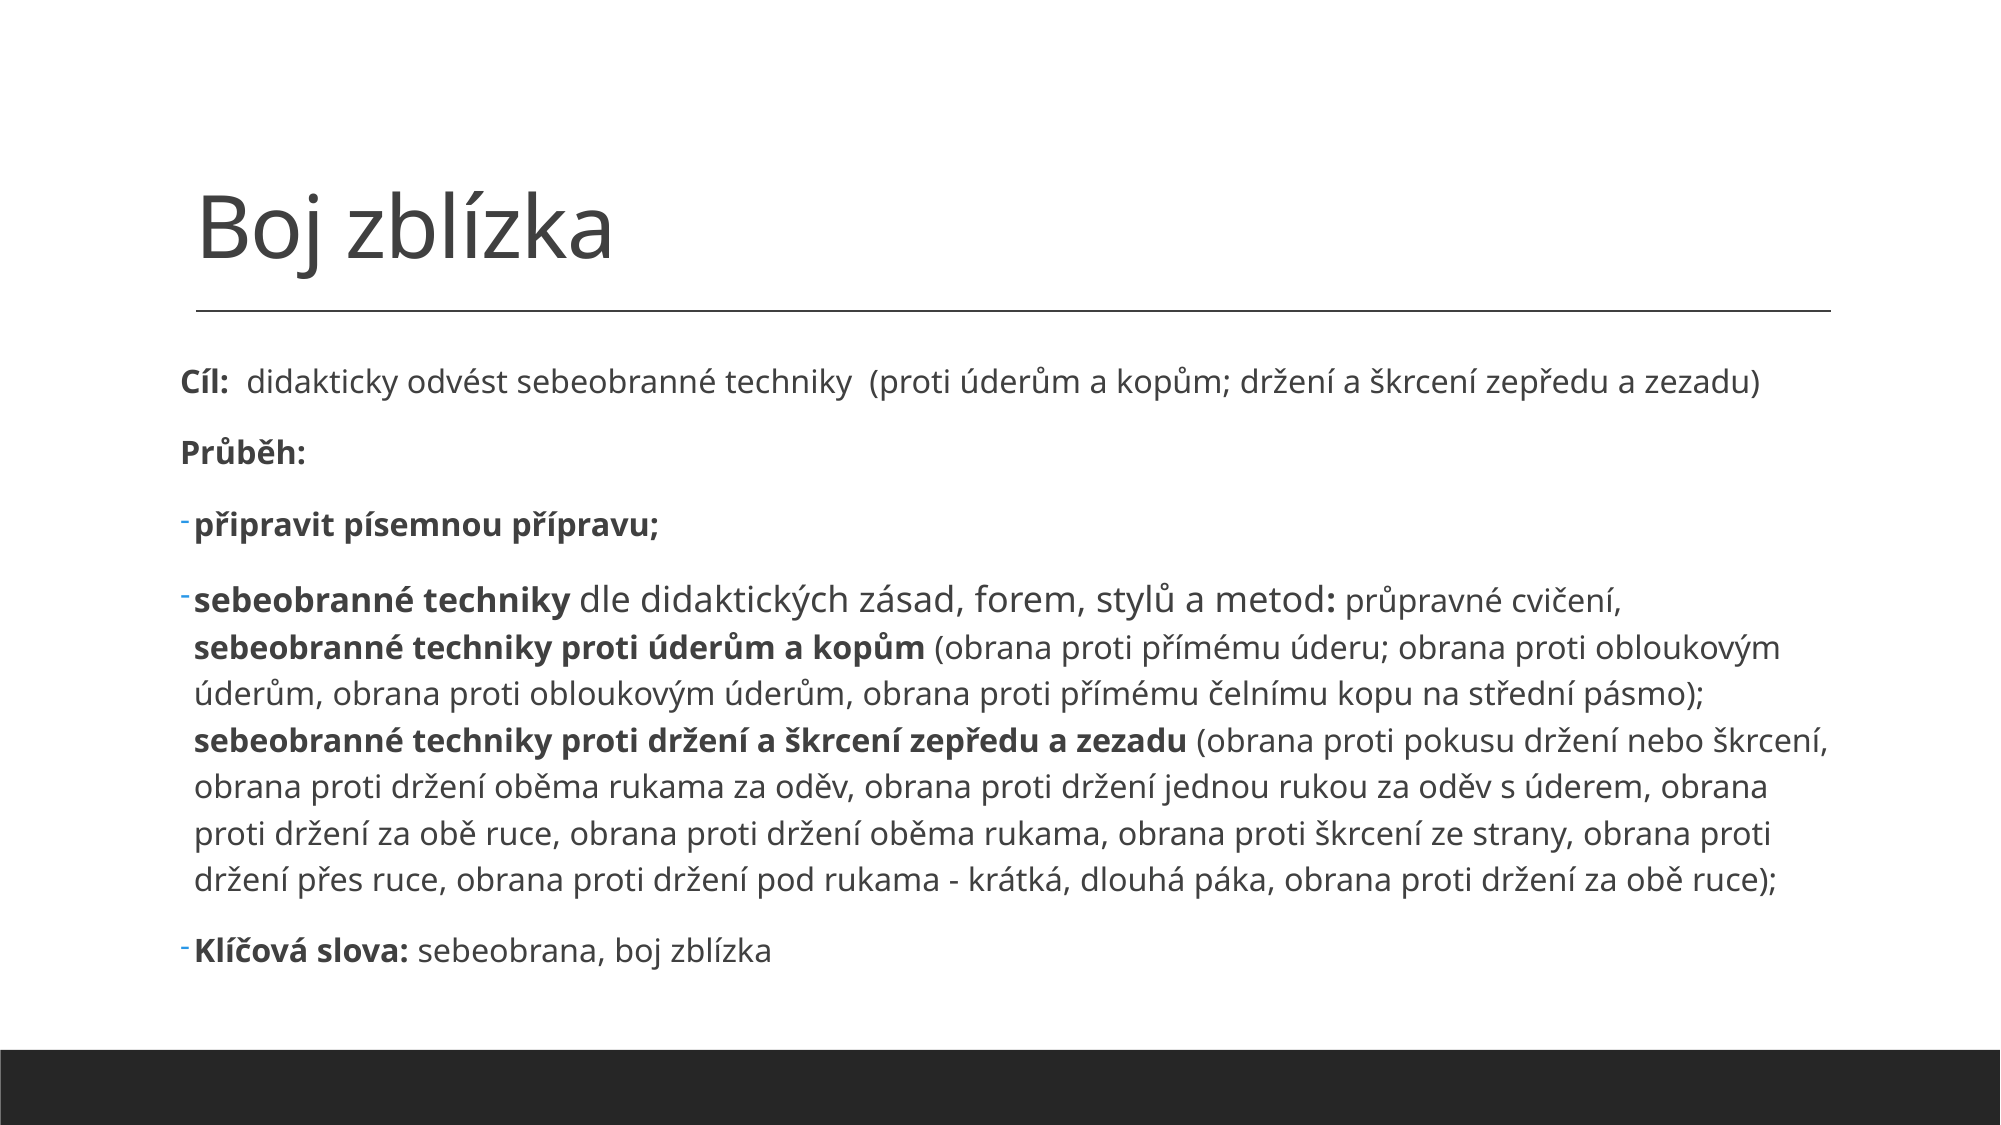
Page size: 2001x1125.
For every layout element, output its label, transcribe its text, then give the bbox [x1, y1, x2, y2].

list Cíl: didakticky odvést sebeobranné techniky (proti úderům a kopům; držení a škrcení zepředu a zezadu) Průběh: připravit písemnou přípravu; sebeobranné techniky dle didaktických zásad, forem, stylů a metod: průpravné cvičení, sebeobranné techniky proti úderům a kopům (obrana proti přímému úderu; obrana proti obloukovým úderům, obrana proti obloukovým úderům, obrana proti přímému čelnímu kopu na střední pásmo); sebeobranné techniky proti držení a škrcení zepředu a zezadu (obrana proti pokusu držení nebo škrcení, obrana proti držení oběma rukama za oděv, obrana proti držení jednou rukou za oděv s úderem, obrana proti držení za obě ruce, obrana proti držení oběma rukama, obrana proti škrcení ze strany, obrana proti držení přes ruce, obrana proti držení pod rukama - krátká, dlouhá páka, obrana proti držení za obě ruce); Klíčová slova: sebeobrana, boj zblízka [180, 345, 1830, 1030]
title Boj zblízka [180, 47, 1830, 285]
